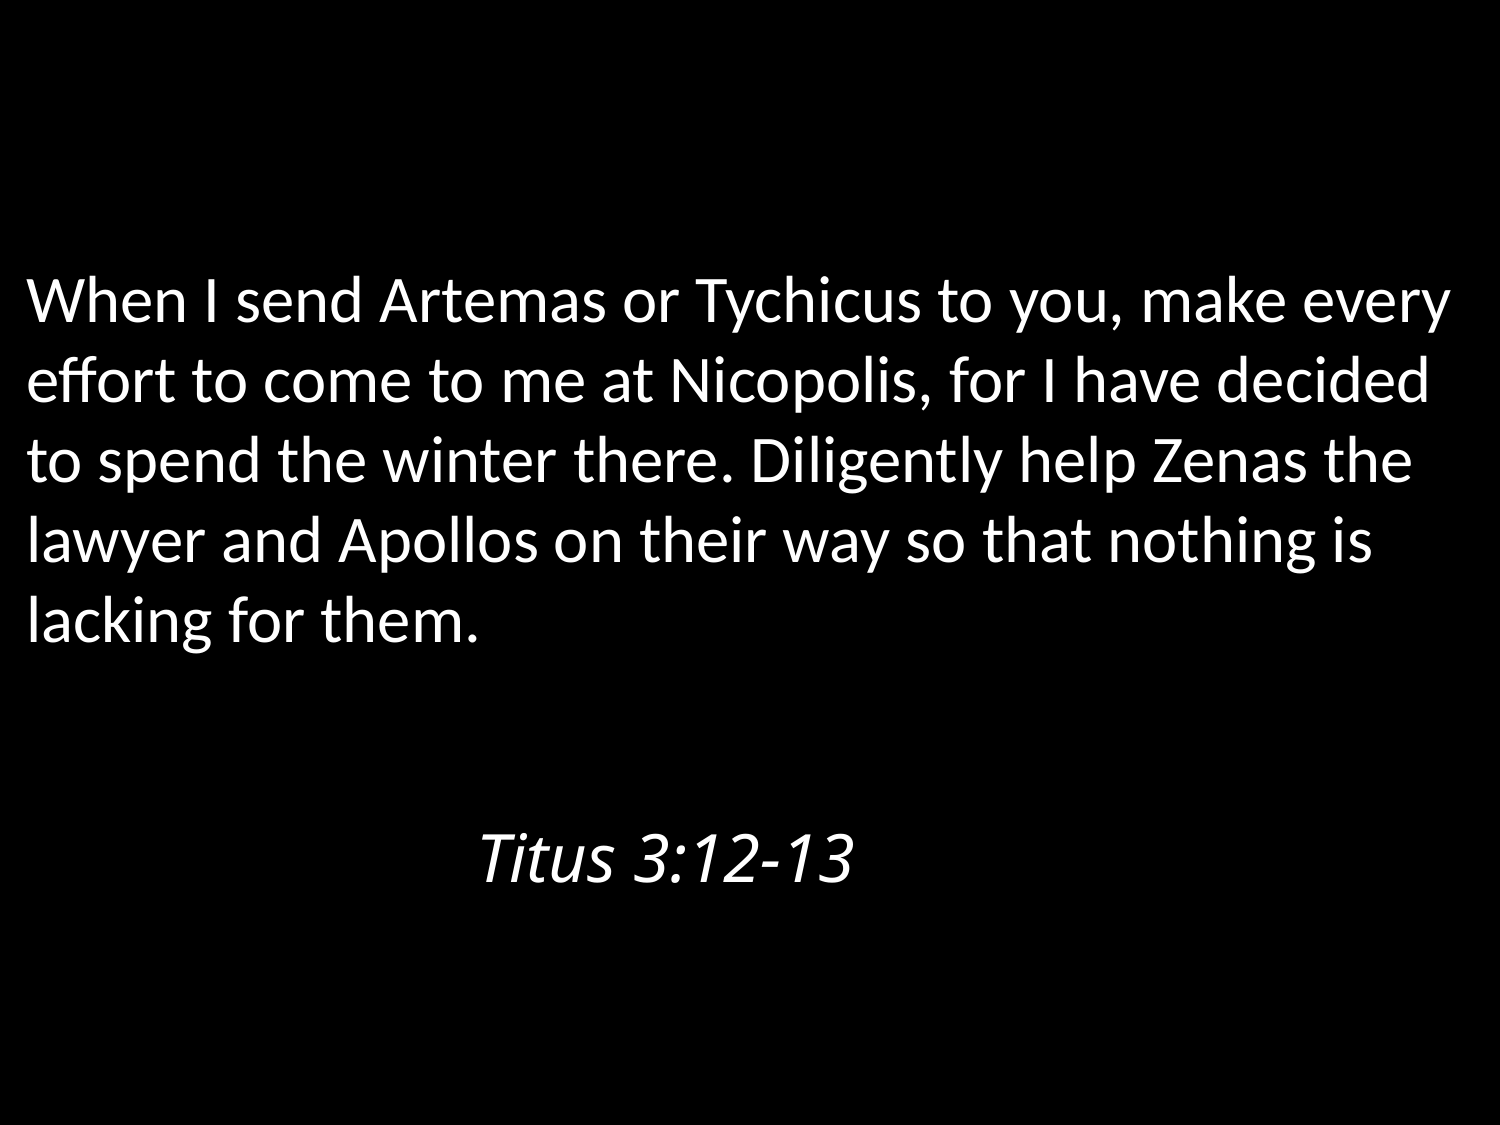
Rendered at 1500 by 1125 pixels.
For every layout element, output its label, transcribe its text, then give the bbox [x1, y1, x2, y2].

text_box When I send Artemas or Tychicus to you, make every effort to come to me at Nicopolis, for I have decided to spend the winter there. Diligently help Zenas the lawyer and Apollos on their way so that nothing is lacking for them. Titus 3:12-13 [11, 248, 1489, 903]
